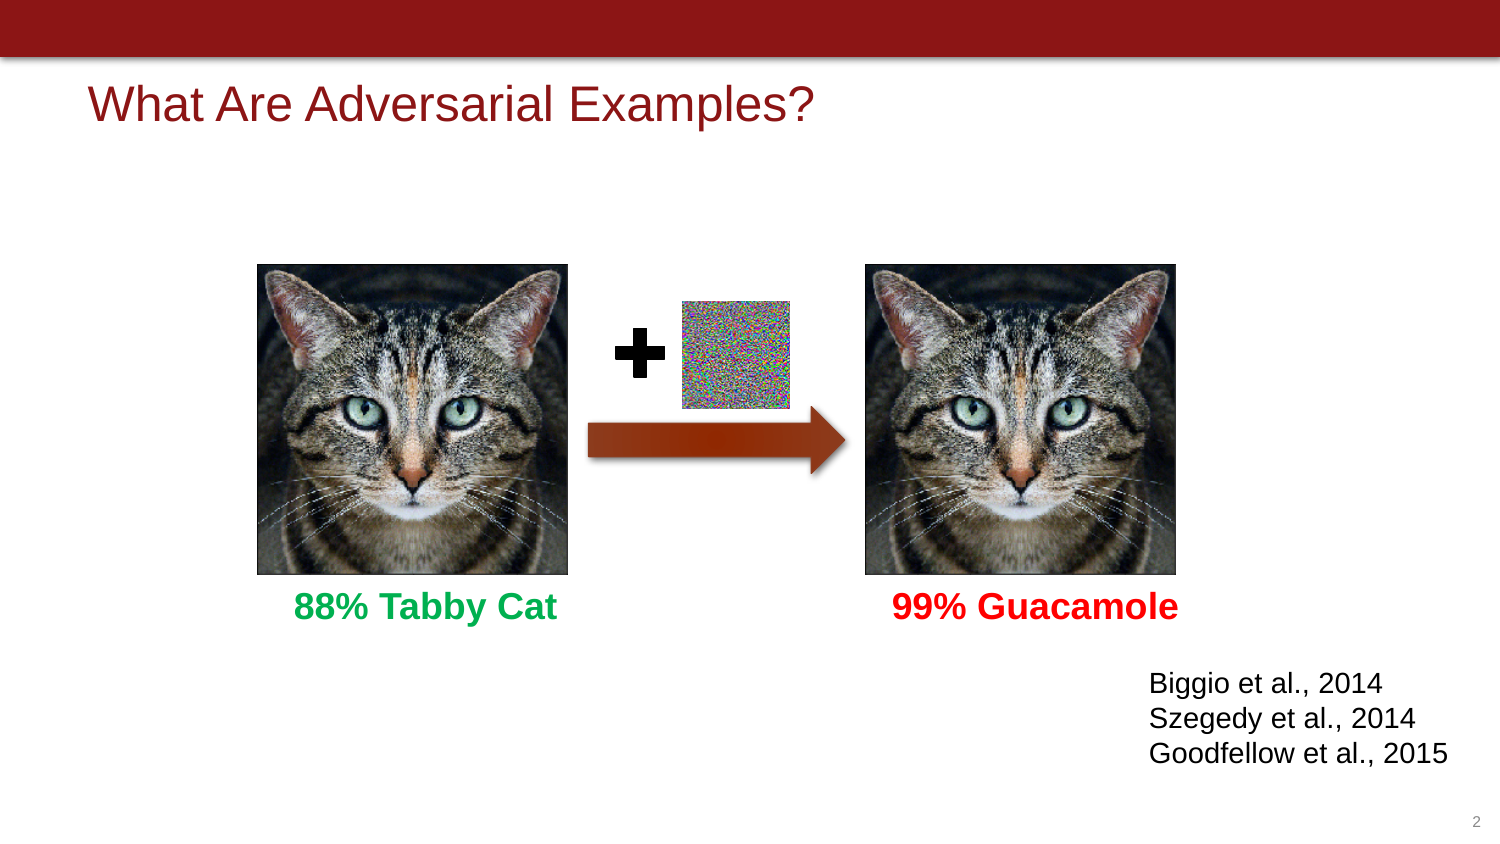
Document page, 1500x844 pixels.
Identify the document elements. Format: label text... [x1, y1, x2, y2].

title What Are Adversarial Examples? [87, 58, 1421, 140]
slide_number 2 [1357, 799, 1497, 844]
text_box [257, 264, 575, 636]
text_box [588, 264, 1465, 779]
